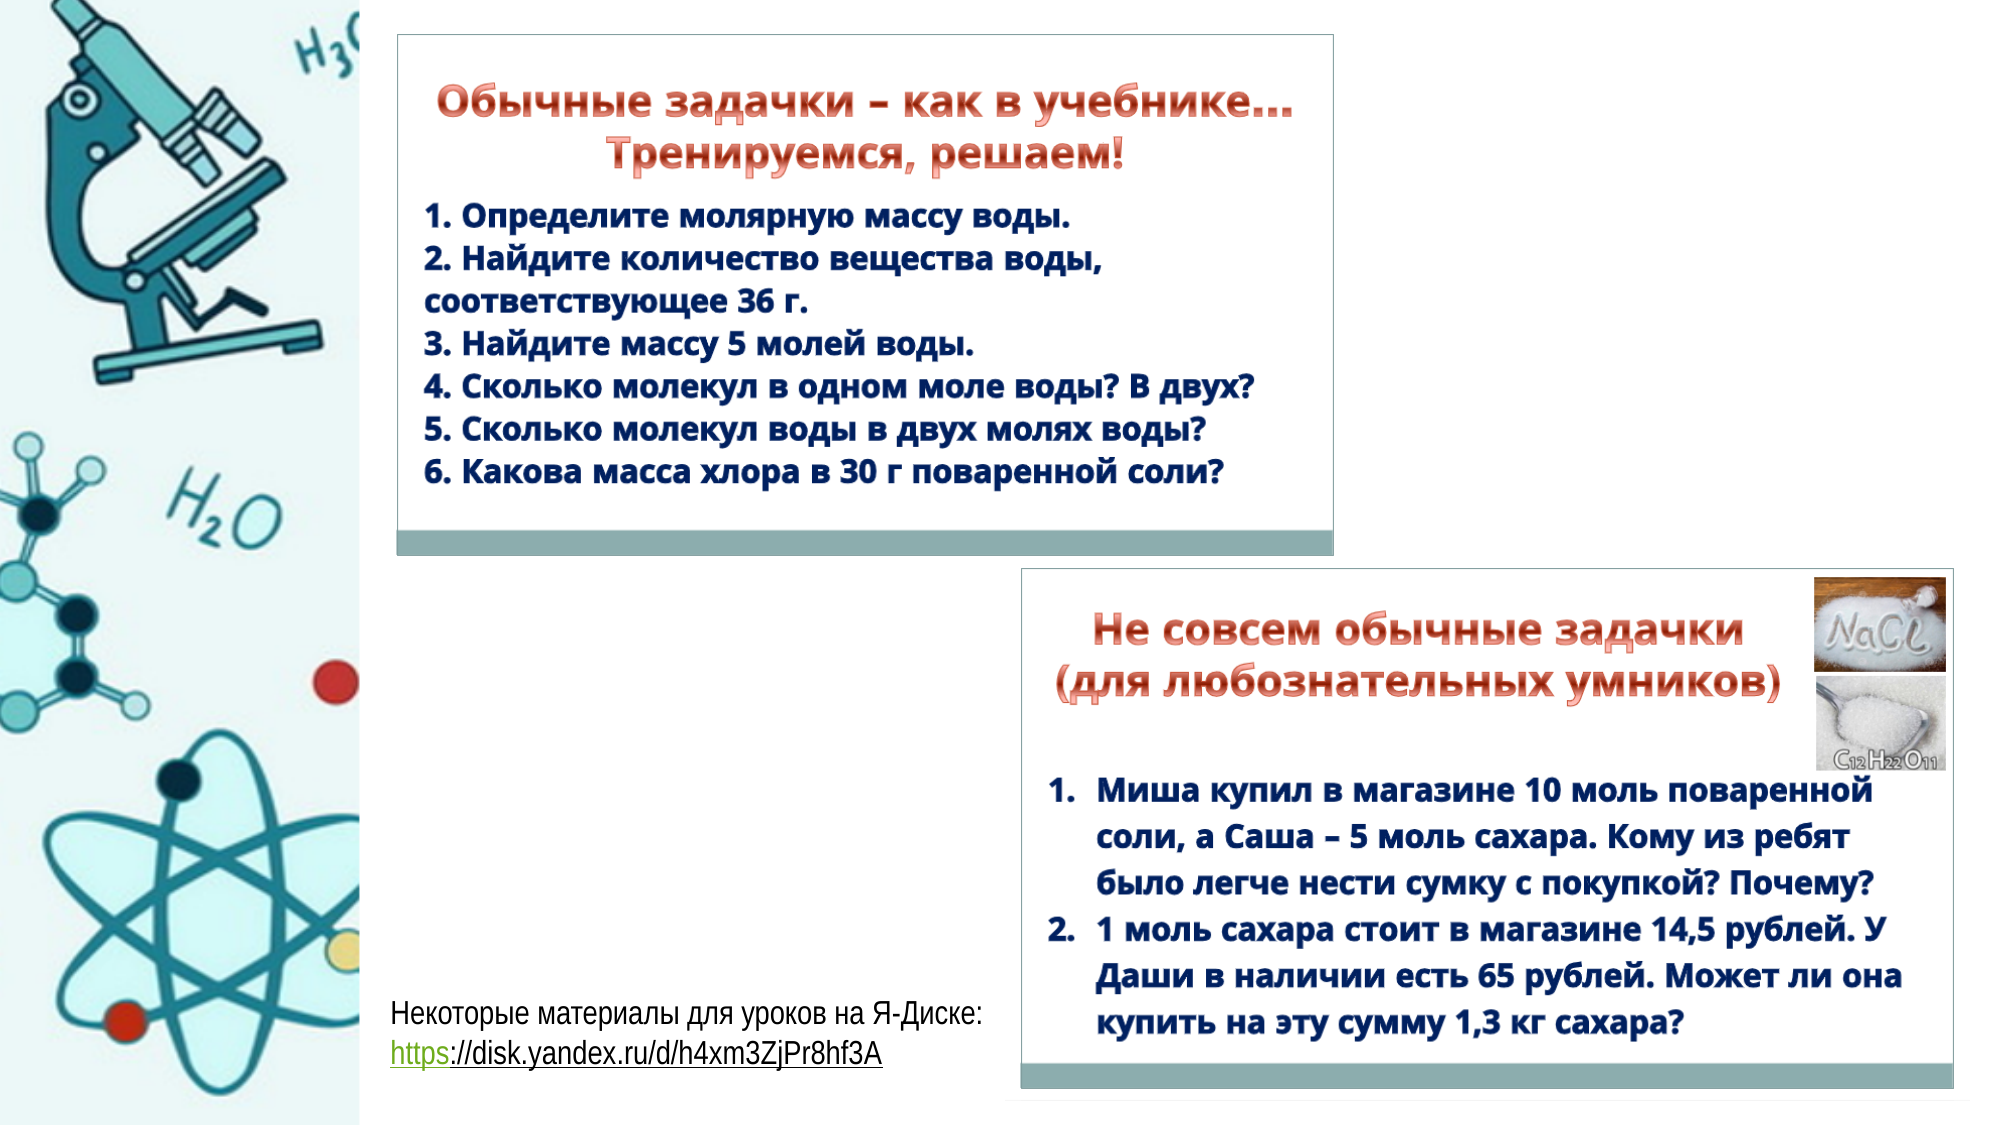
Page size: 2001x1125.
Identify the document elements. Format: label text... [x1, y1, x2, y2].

picture [0, 0, 2001, 1125]
text_box Некоторые материалы для уроков на Я-Диске: https://disk.yandex.ru/d/h4xm3ZjPr8hf3A [375, 983, 1005, 1079]
